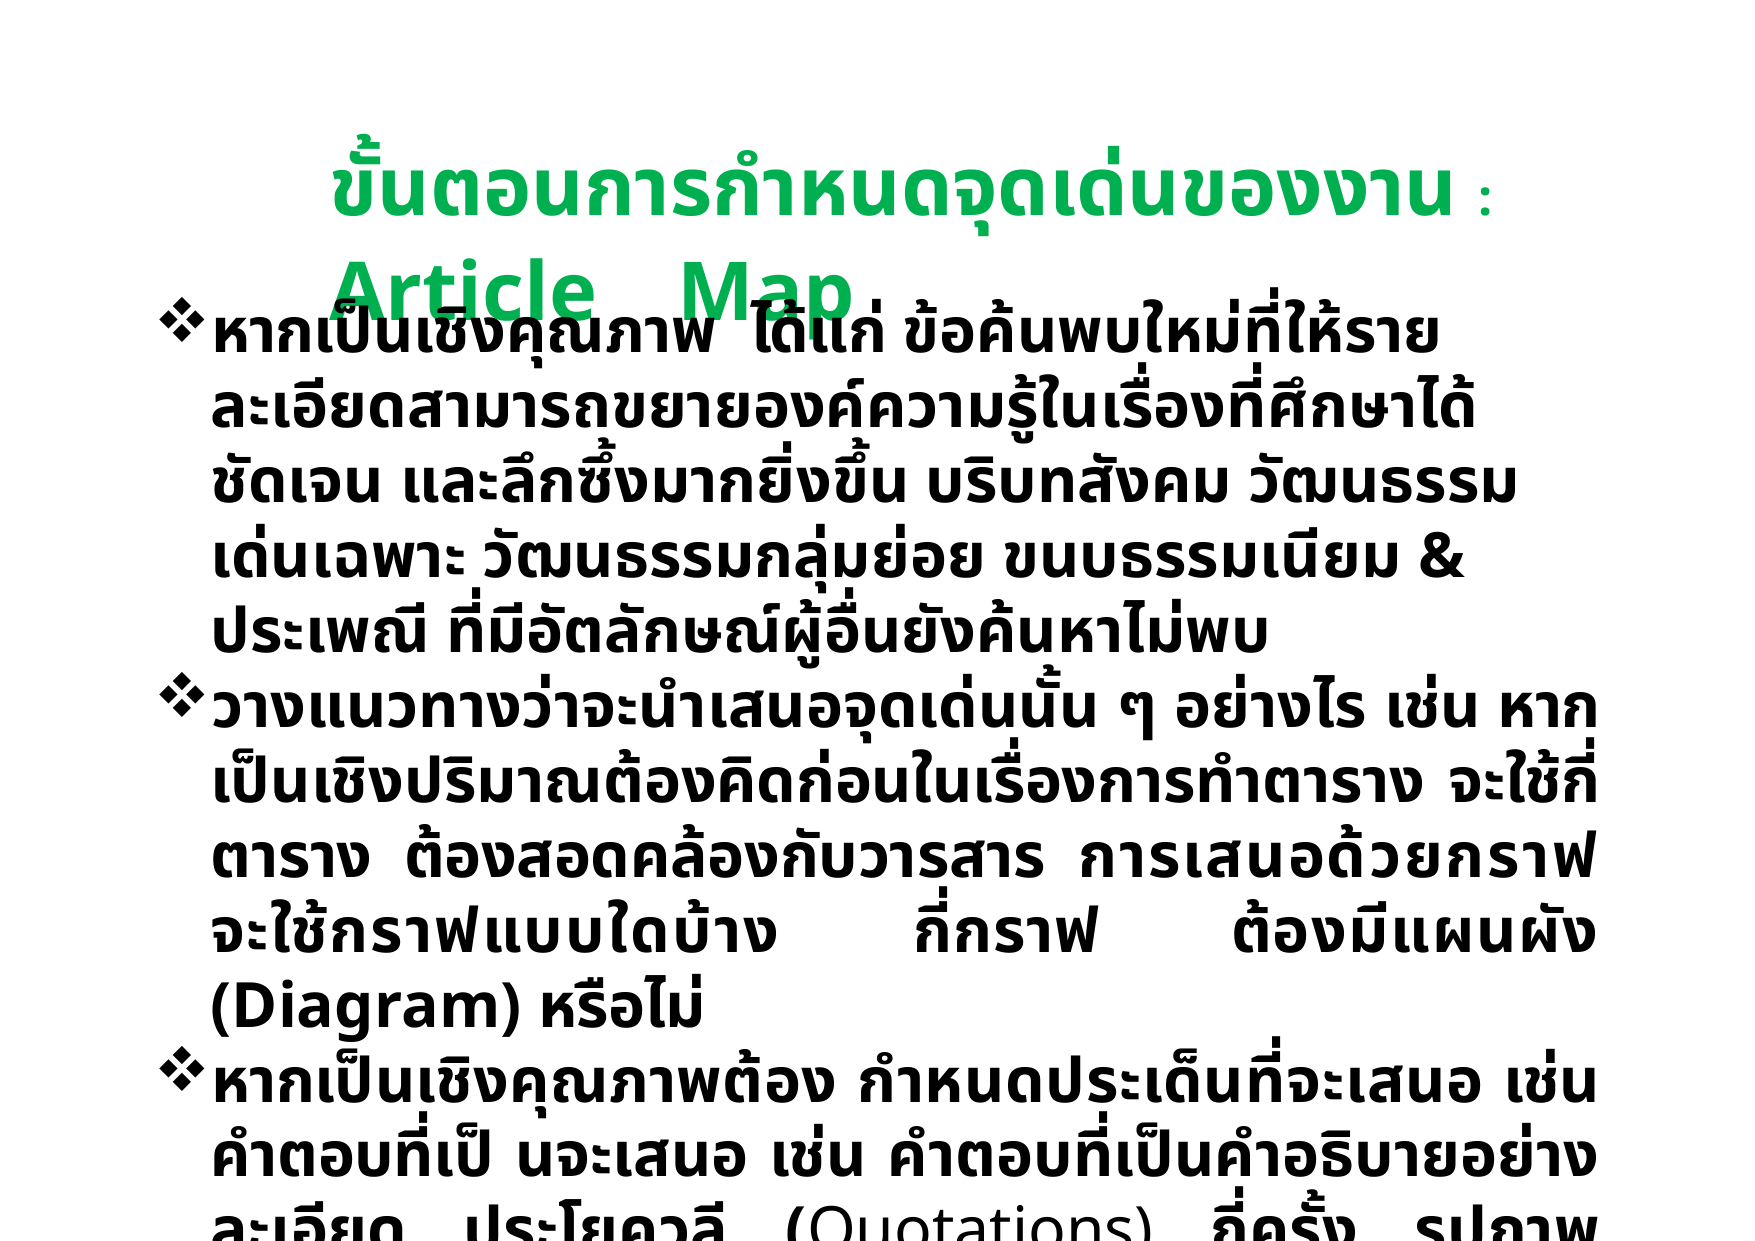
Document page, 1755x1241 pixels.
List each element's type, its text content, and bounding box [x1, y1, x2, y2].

text_box ขั้นตอนการกำหนดจุดเด่นของงาน : Article Map [302, 120, 1690, 344]
text_box หากเป็นเชิงคุณภาพ ได้แก่ ข้อค้นพบใหม่ที่ให้รายละเอียดสามารถขยายองค์ความรู้ในเรื่องที่ศึกษาได้ชัดเจน และลึกซึ้งมากยิ่งขึ้น บริบทสังคม วัฒนธรรมเด่นเฉพาะ วัฒนธรรมกลุ่มย่อย ขนบธรรมเนียม & ประเพณี ที่มีอัตลักษณ์ผู้อื่นยังค้นหาไม่พบ วางแนวทางว่าจะนําเสนอจุดเด่นนั้น ๆ อย่างไร เช่น หากเป็นเชิงปริมาณต้องคิดก่อนในเรื่องการทำตาราง จะใช้กี่ตาราง ต้องสอดคล้องกับวารสาร การเสนอด้วยกราฟ จะใช้กราฟแบบใดบ้าง กี่กราฟ ต้องมีแผนผัง (Diagram) หรือไม่ หากเป็นเชิงคุณภาพต้อง กําหนดประเด็นที่จะเสนอ เช่น คําตอบที่เป็ นจะเสนอ เช่น คำตอบที่เป็นคำอธิบายอย่างละเอียด ประโยควลี (Quotations) กี่ครั้ง รูปภาพ แผนที่ แผนผังฯลฯ กี่รูป กี่แผนผัง [139, 282, 1615, 1241]
